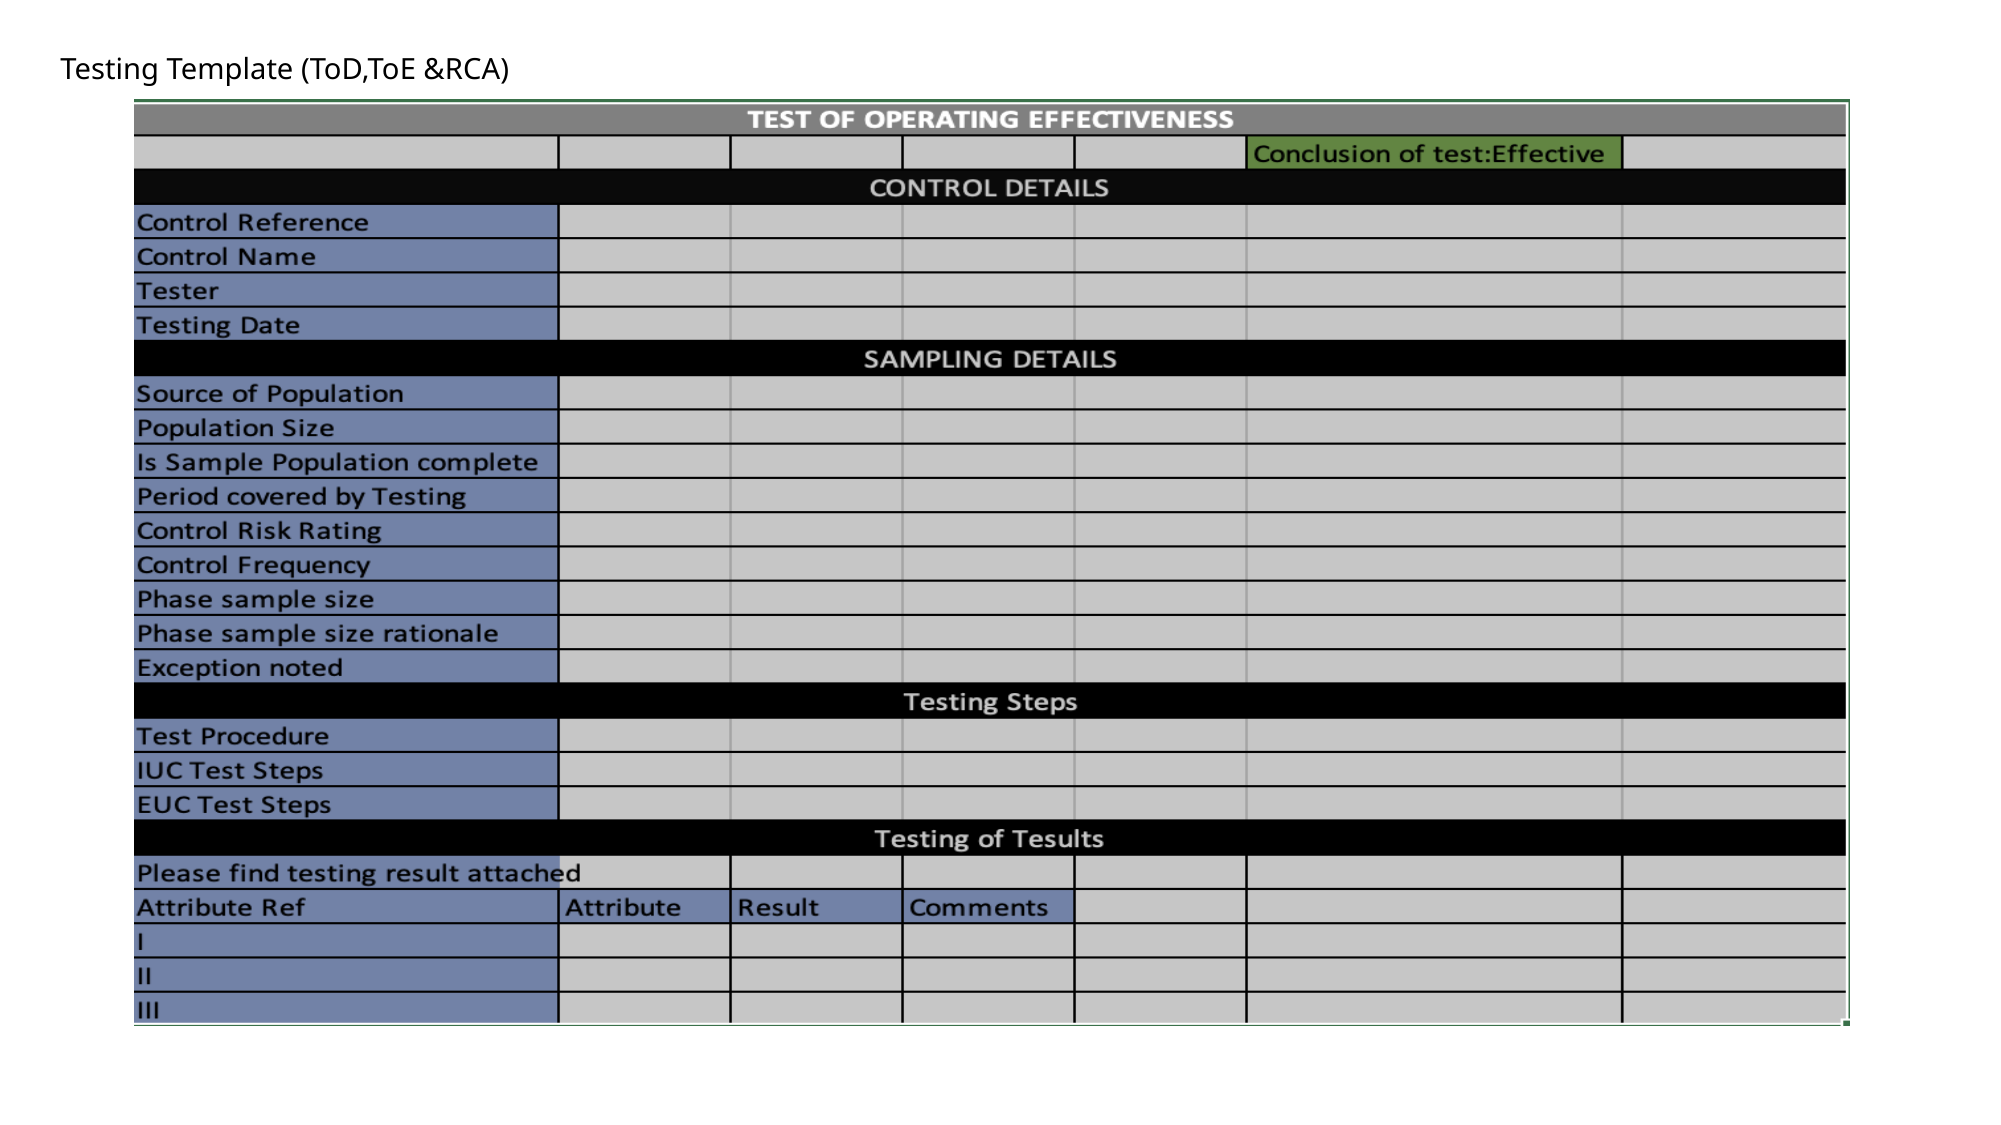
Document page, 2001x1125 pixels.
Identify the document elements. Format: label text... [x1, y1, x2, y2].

picture [134, 99, 1850, 1026]
title Testing Template (ToD,ToE &RCA) [45, 40, 1850, 100]
